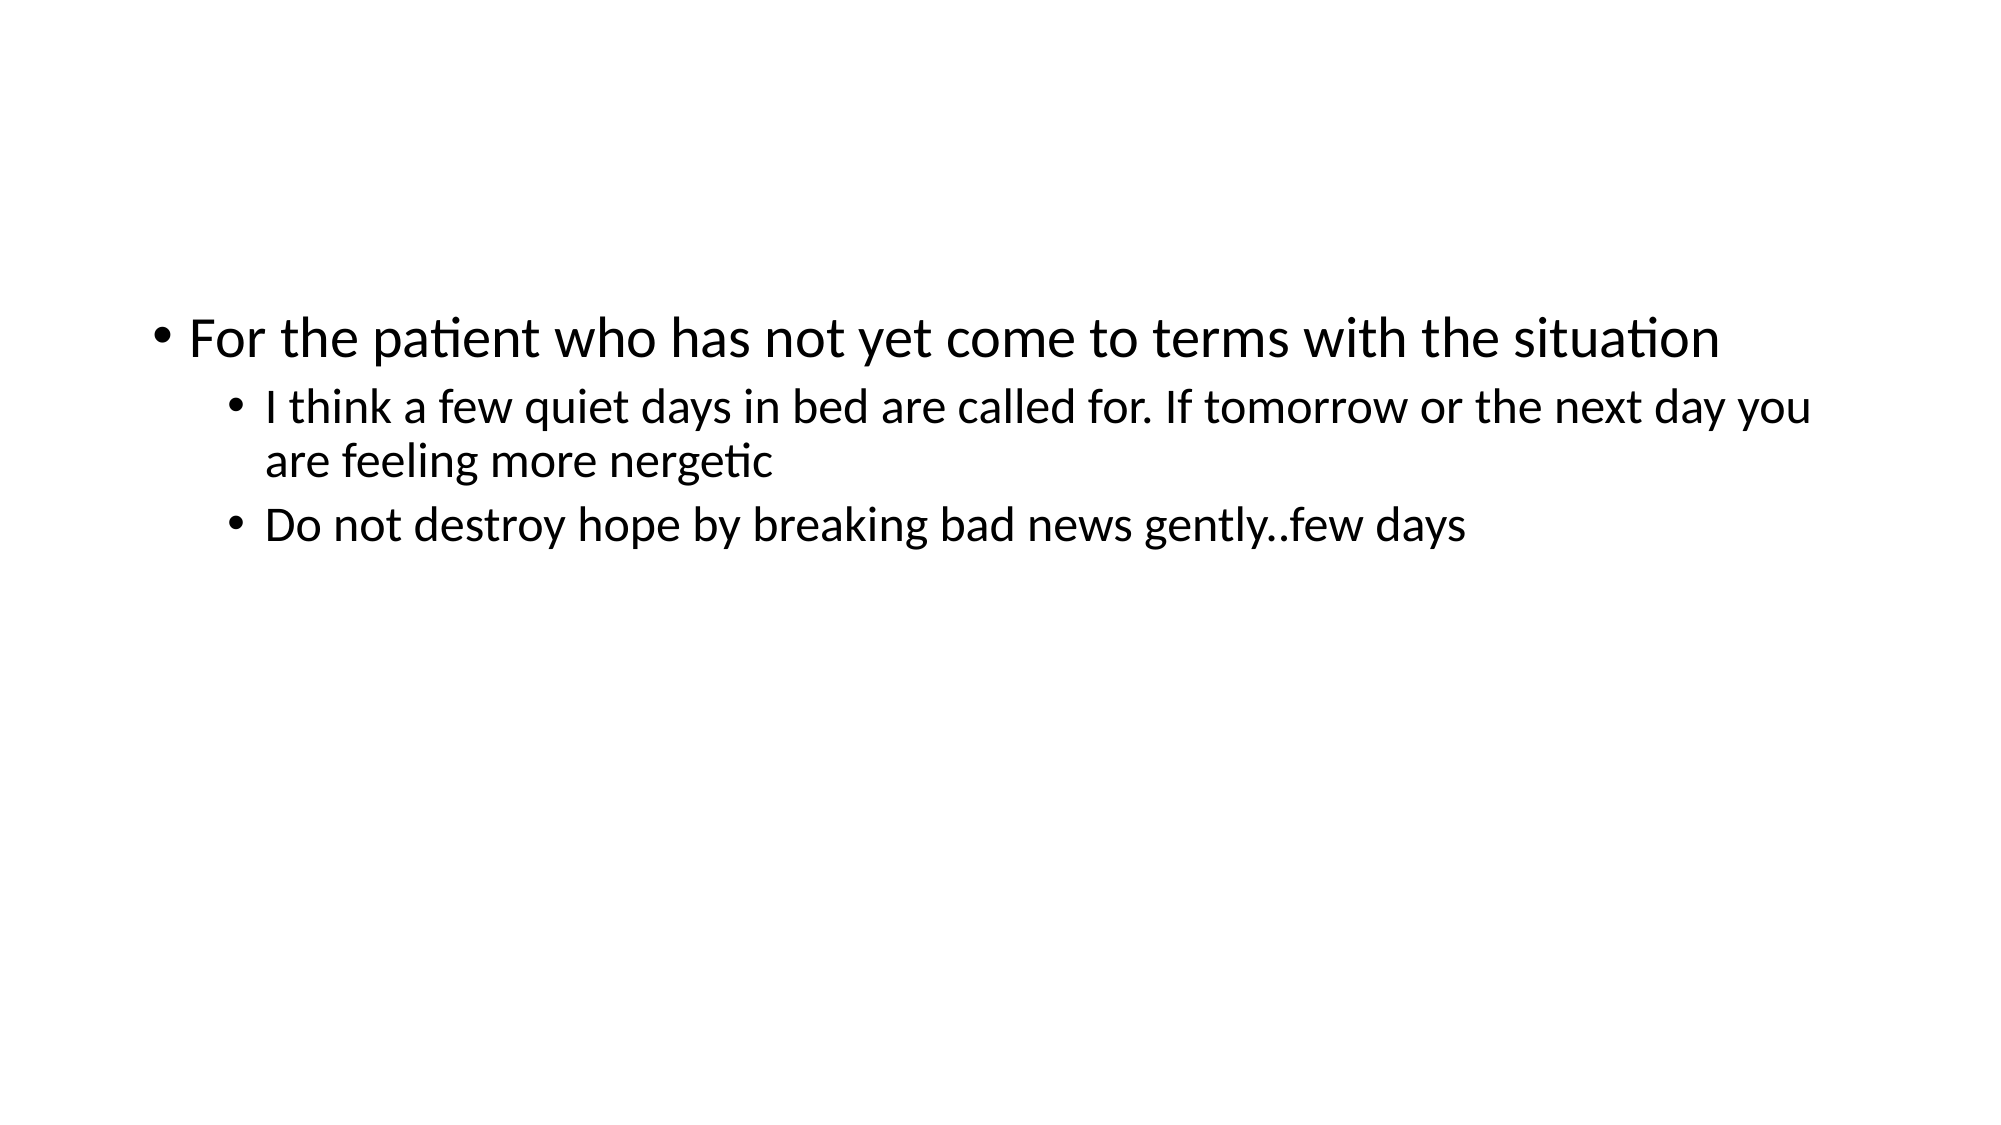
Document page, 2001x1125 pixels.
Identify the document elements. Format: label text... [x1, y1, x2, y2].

list For the patient who has not yet come to terms with the situation I think a few quiet days in bed are called for. If tomorrow or the next day you are feeling more nergetic Do not destroy hope by breaking bad news gently..few days [137, 299, 1863, 1014]
